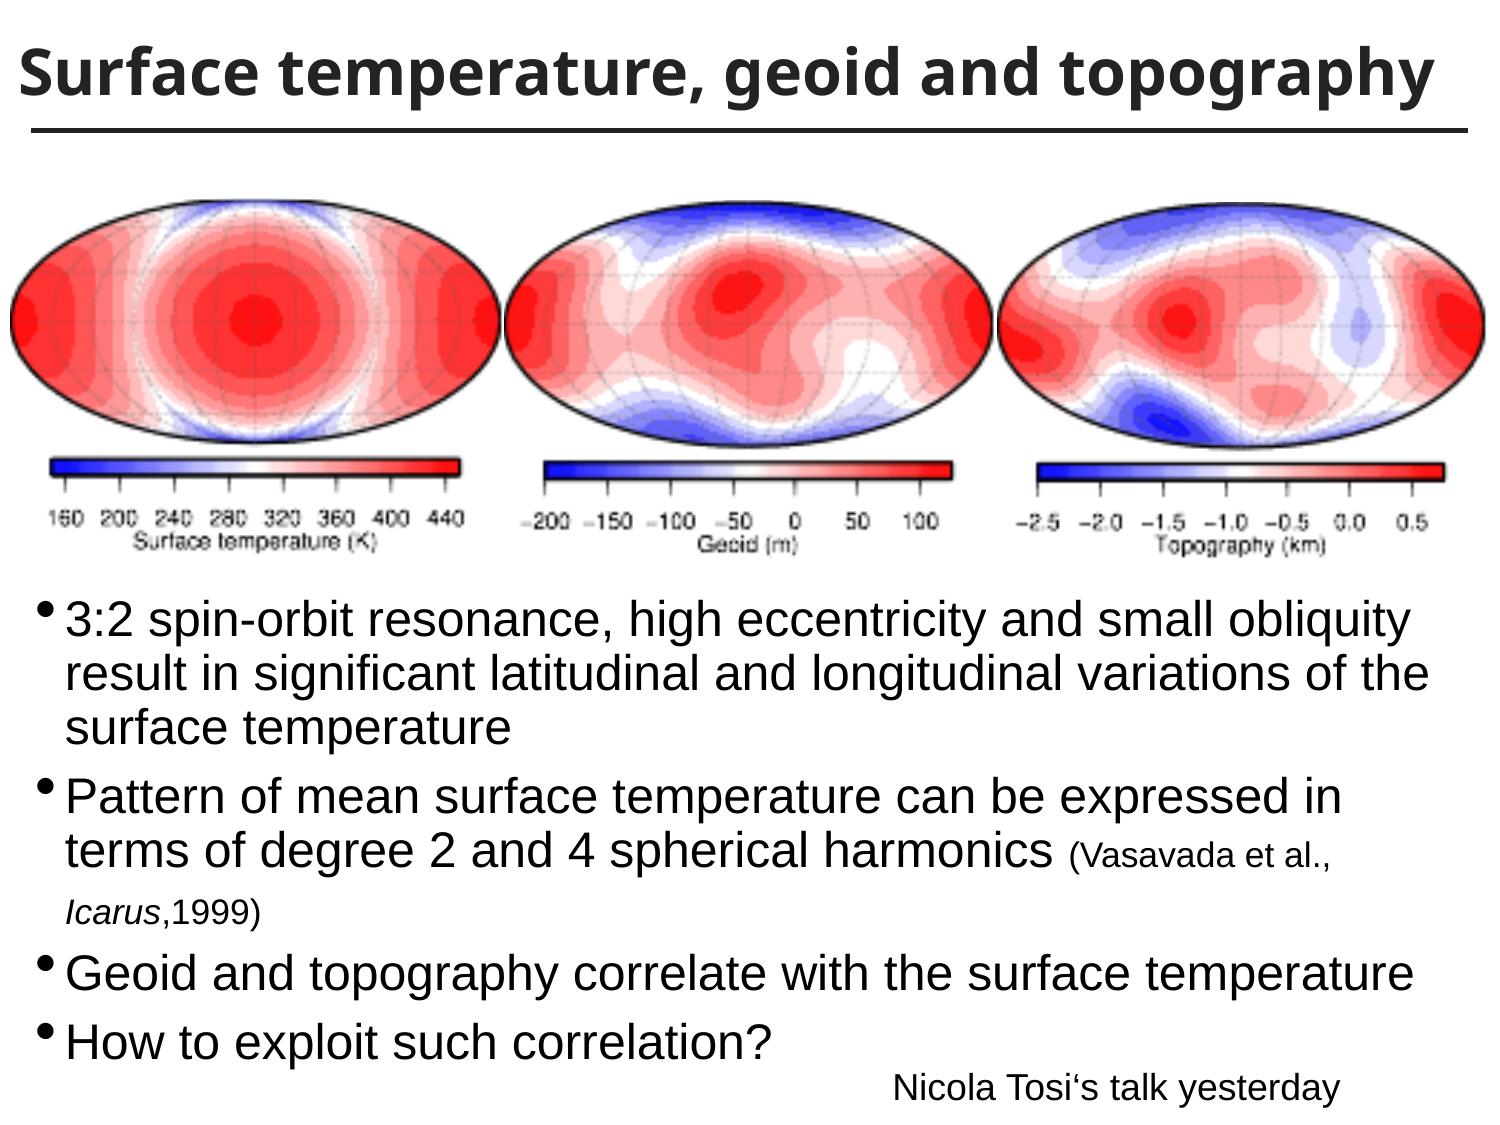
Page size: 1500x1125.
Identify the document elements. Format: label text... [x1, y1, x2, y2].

title Surface temperature, geoid and topography [18, 30, 1483, 132]
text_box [10, 198, 1490, 561]
text_box 3:2 spin-orbit resonance, high eccentricity and small obliquity result in significant latitudinal and longitudinal variations of the surface temperature Pattern of mean surface temperature can be expressed in terms of degree 2 and 4 spherical harmonics (Vasavada et al., Icarus,1999) Geoid and topography correlate with the surface temperature How to exploit such correlation? [29, 586, 1472, 1075]
text_box Nicola Tosi‘s talk yesterday [877, 1046, 1356, 1116]
